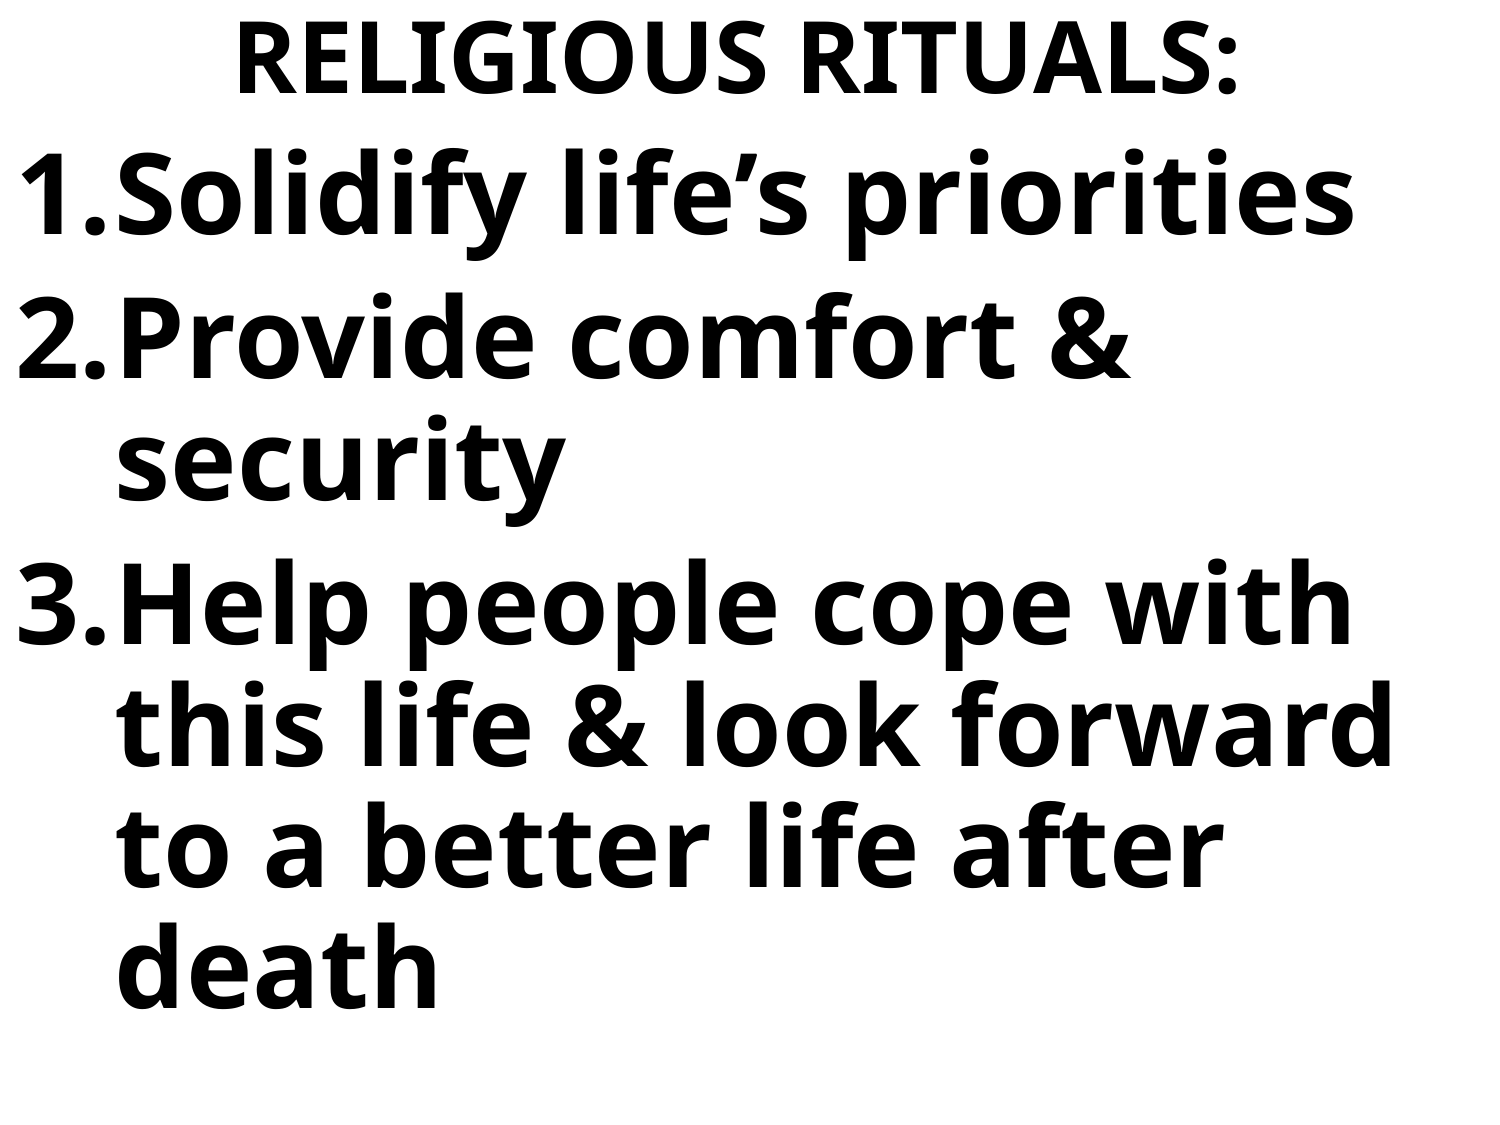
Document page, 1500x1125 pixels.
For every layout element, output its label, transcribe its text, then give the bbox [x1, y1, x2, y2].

list RELIGIOUS RITUALS: Solidify life’s priorities Provide comfort & security Help people cope with this life & look forward to a better life after death [0, 0, 1500, 1125]
